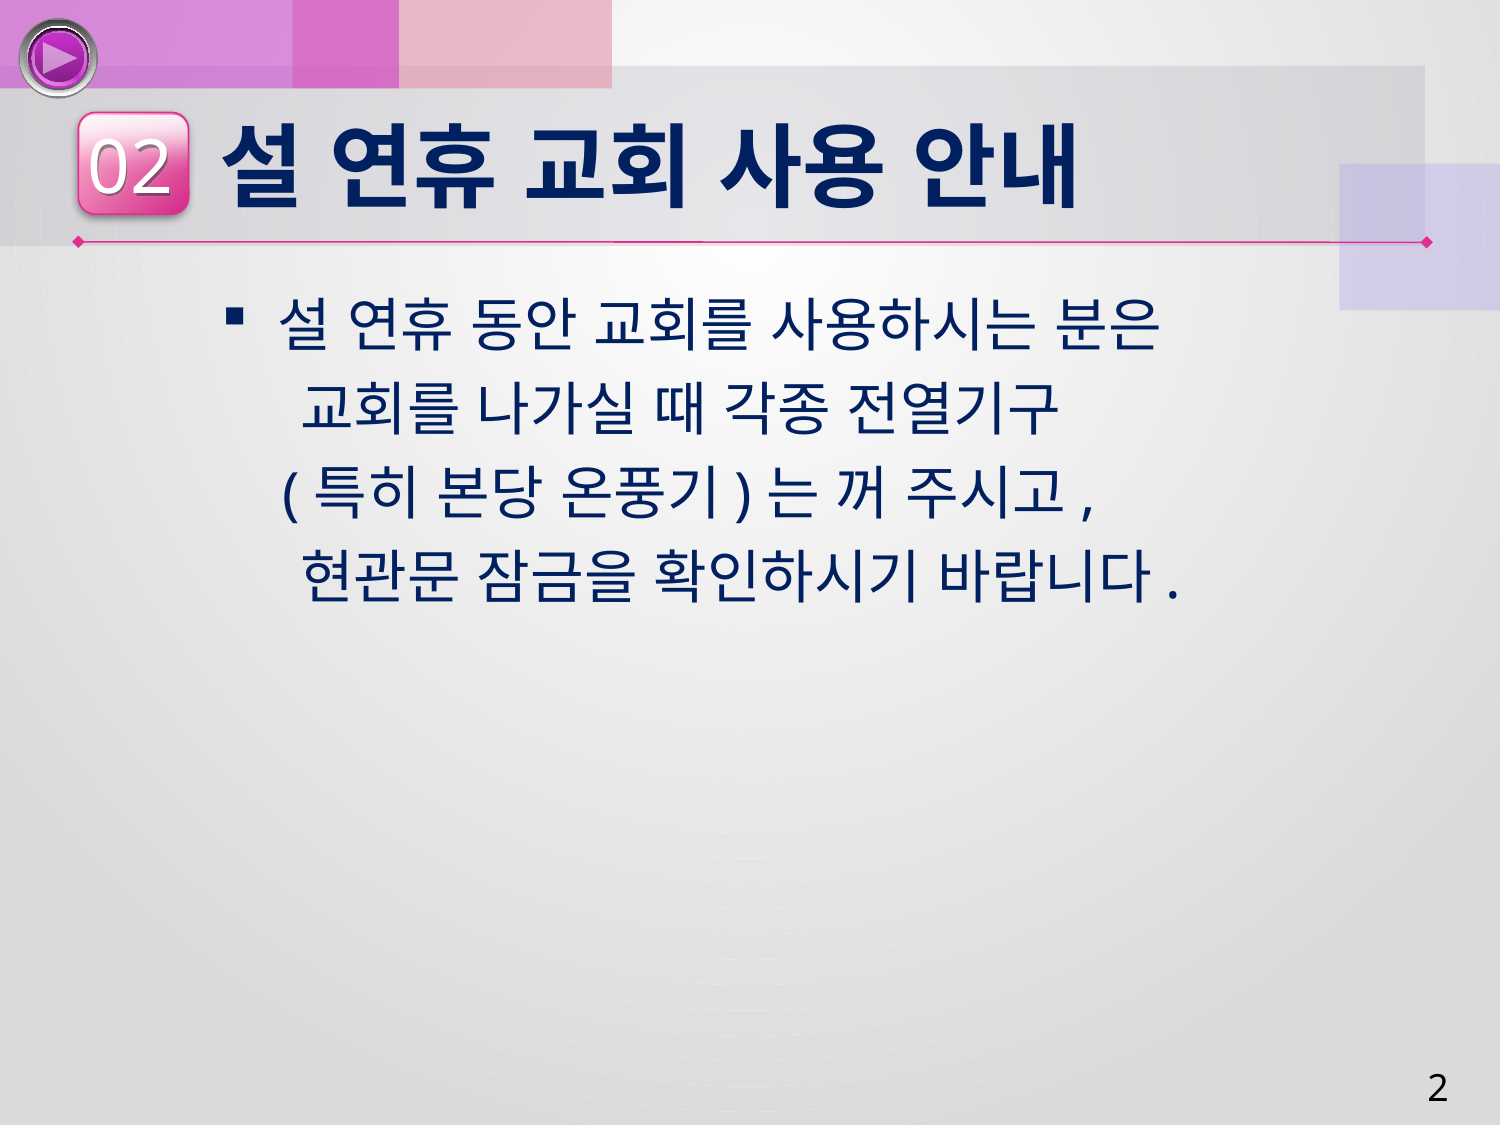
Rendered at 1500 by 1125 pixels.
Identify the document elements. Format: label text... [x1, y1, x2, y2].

text_box 02 [72, 110, 197, 216]
text_box 설 연휴 교회 사용 안내 [204, 101, 1427, 227]
text_box 2 [1376, 1057, 1500, 1117]
text_box 설 연휴 동안 교회를 사용하시는 분은 교회를 나가실 때 각종 전열기구 (특히 본당 온풍기)는 꺼 주시고, 현관문 잠금을 확인하시기 바랍니다. [206, 266, 1479, 618]
picture [79, 114, 190, 178]
